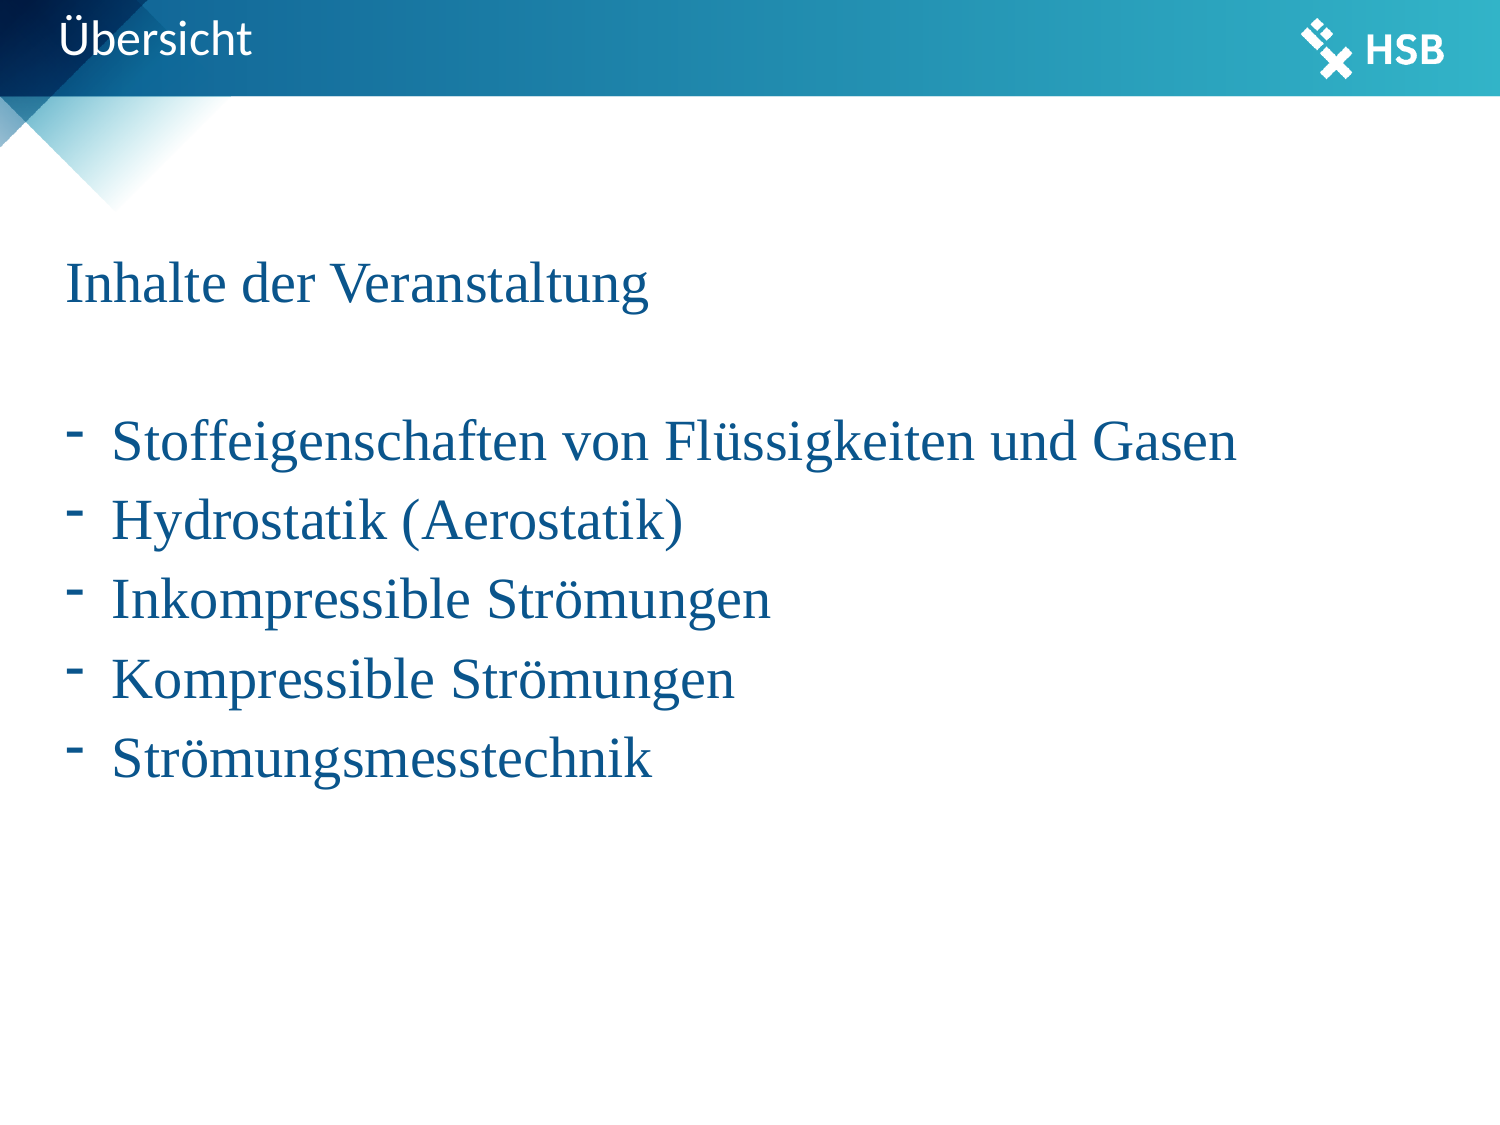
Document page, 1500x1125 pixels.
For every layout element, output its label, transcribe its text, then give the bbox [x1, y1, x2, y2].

list Übersicht [58, 28, 1254, 71]
list Inhalte der Veranstaltung Stoffeigenschaften von Flüssigkeiten und Gasen Hydrostatik (Aerostatik) Inkompressible Strömungen Kompressible Strömungen Strömungsmesstechnik [64, 255, 1465, 941]
picture [0, 0, 1500, 1125]
